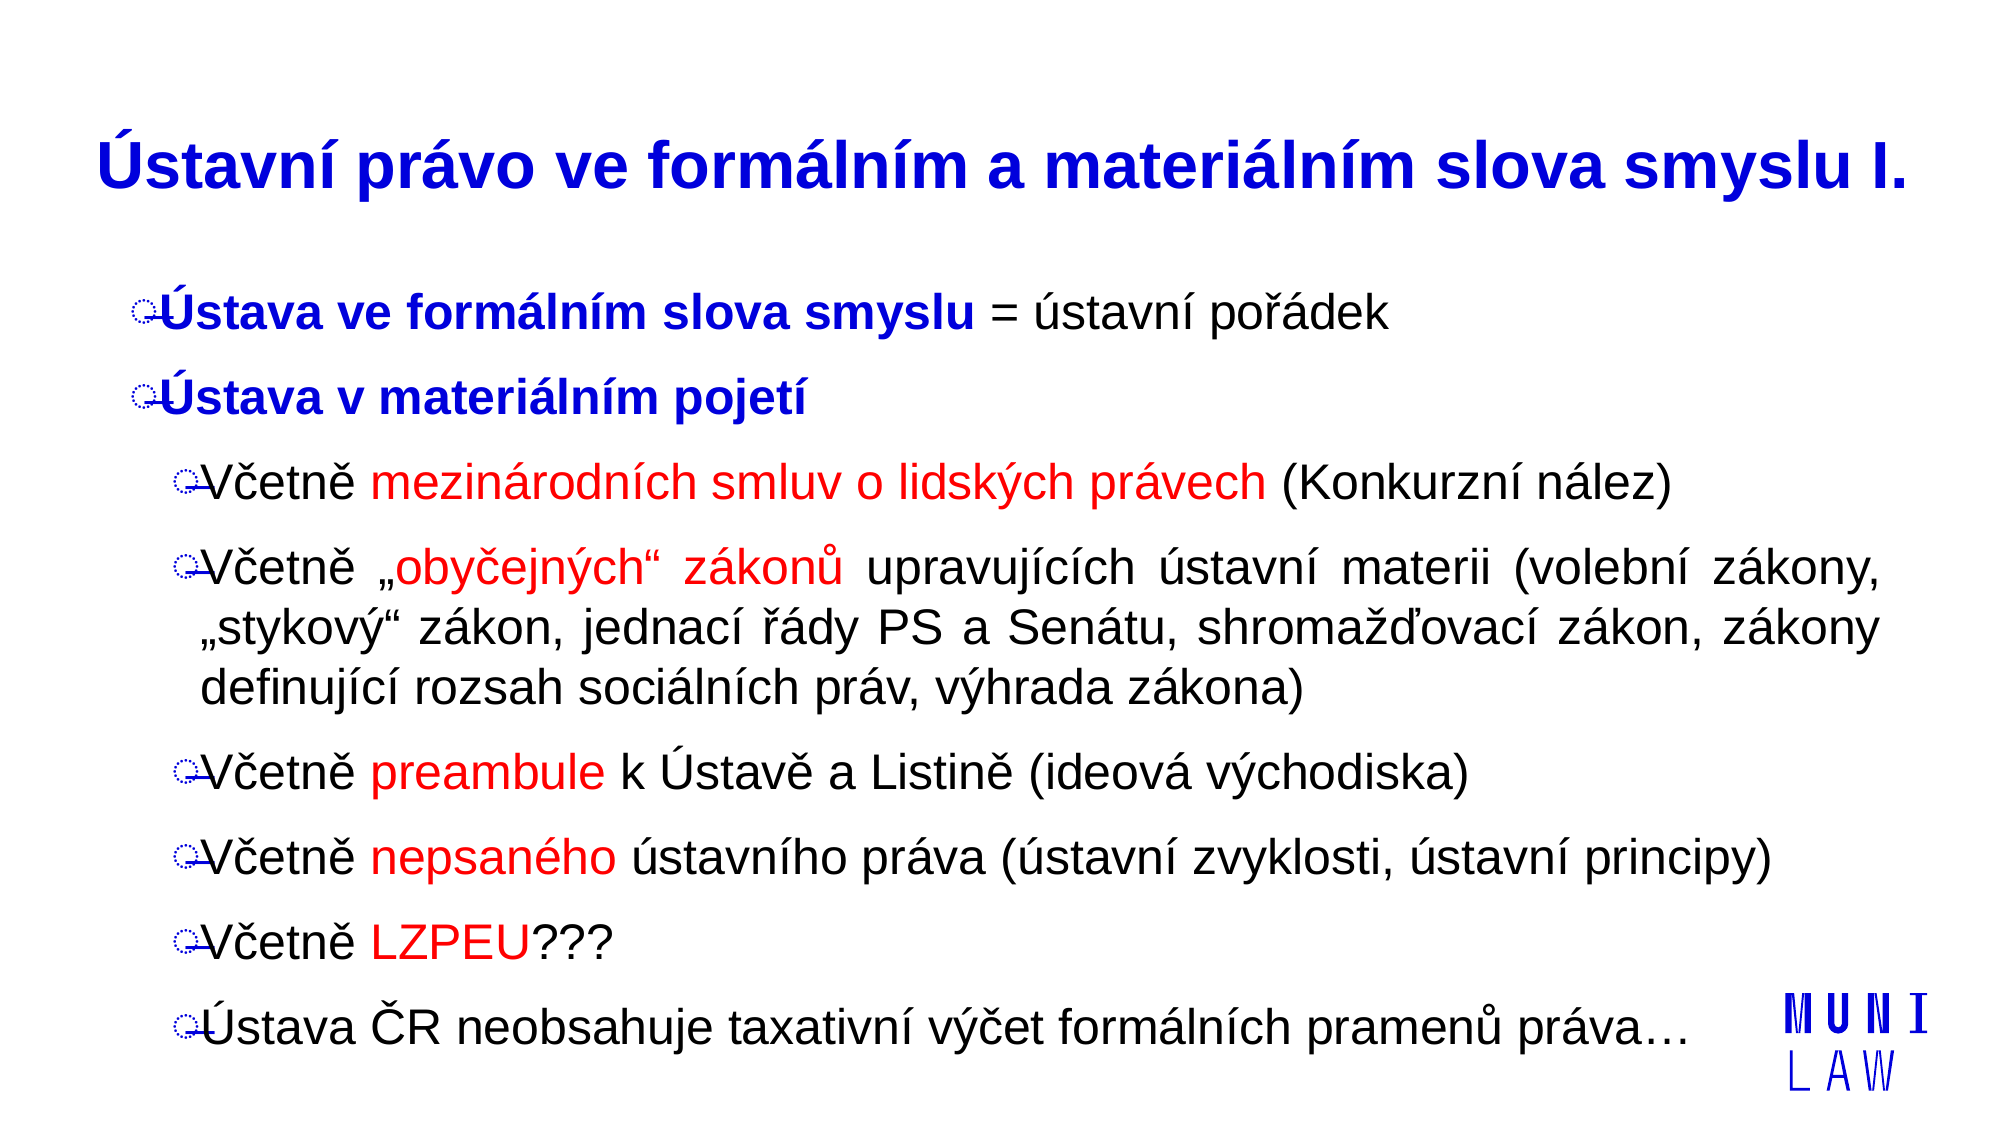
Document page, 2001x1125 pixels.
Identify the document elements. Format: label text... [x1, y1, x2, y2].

list Ústava ve formálním slova smyslu = ústavní pořádek Ústava v materiálním pojetí Včetně mezinárodních smluv o lidských právech (Konkurzní nález) Včetně „obyčejných“ zákonů upravujících ústavní materii (volební zákony, „stykový“ zákon, jednací řády PS a Senátu, shromažďovací zákon, zákony definující rozsah sociálních práv, výhrada zákona) Včetně preambule k Ústavě a Listině (ideová východiska) Včetně nepsaného ústavního práva (ústavní zvyklosti, ústavní principy) Včetně LZPEU??? Ústava ČR neobsahuje taxativní výčet formálních pramenů práva… [117, 279, 1882, 1044]
title Ústavní právo ve formálním a materiálním slova smyslu I. [96, 118, 1964, 193]
